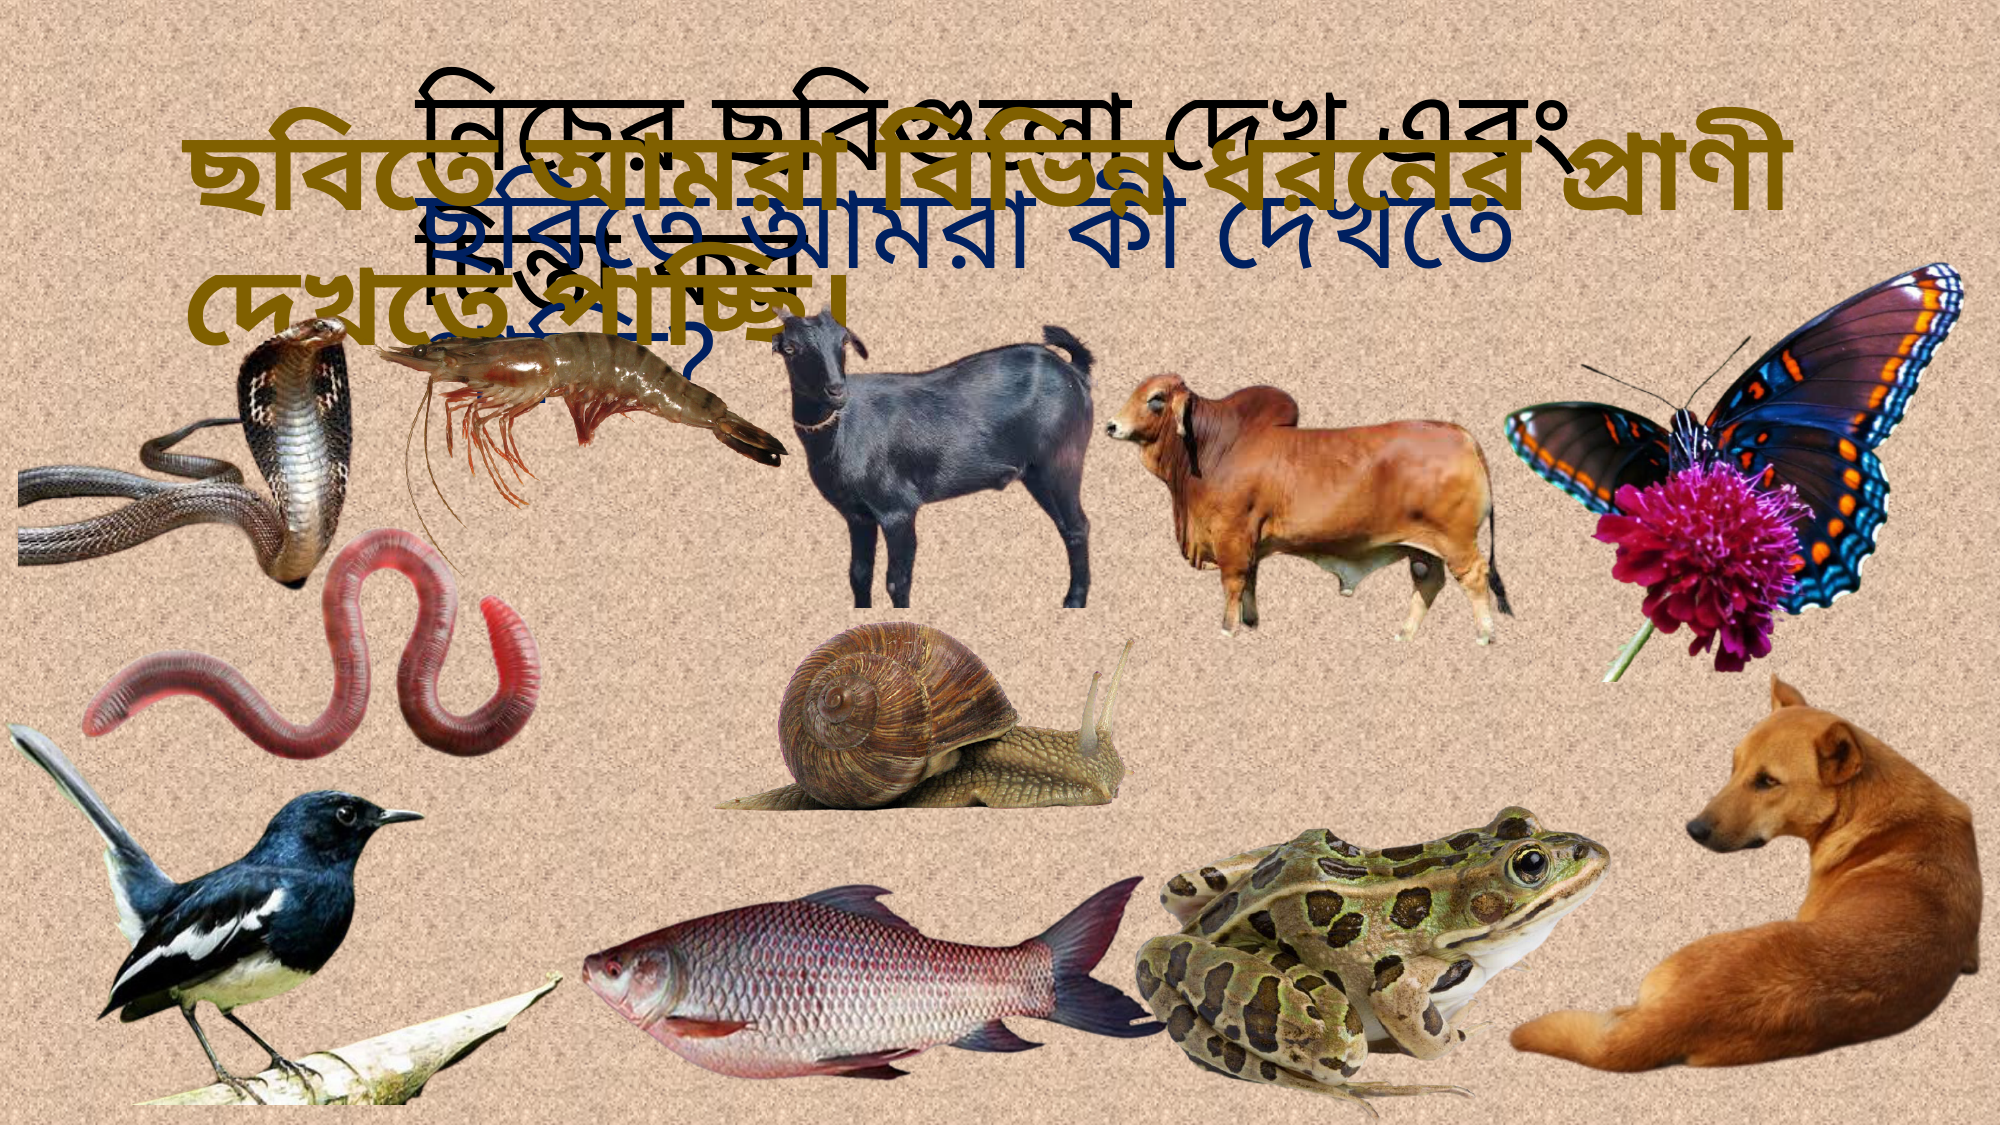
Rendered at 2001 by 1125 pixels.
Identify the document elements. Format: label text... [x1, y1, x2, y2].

text_box নিচের ছবিগুলো দেখ এবং চিন্তা কর [401, 50, 1661, 90]
text_box ছবিতে আমরা বিভিন্ন ধরনের প্রাণী দেখতে পাচ্ছি। [168, 90, 1912, 217]
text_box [0, 217, 2000, 1125]
